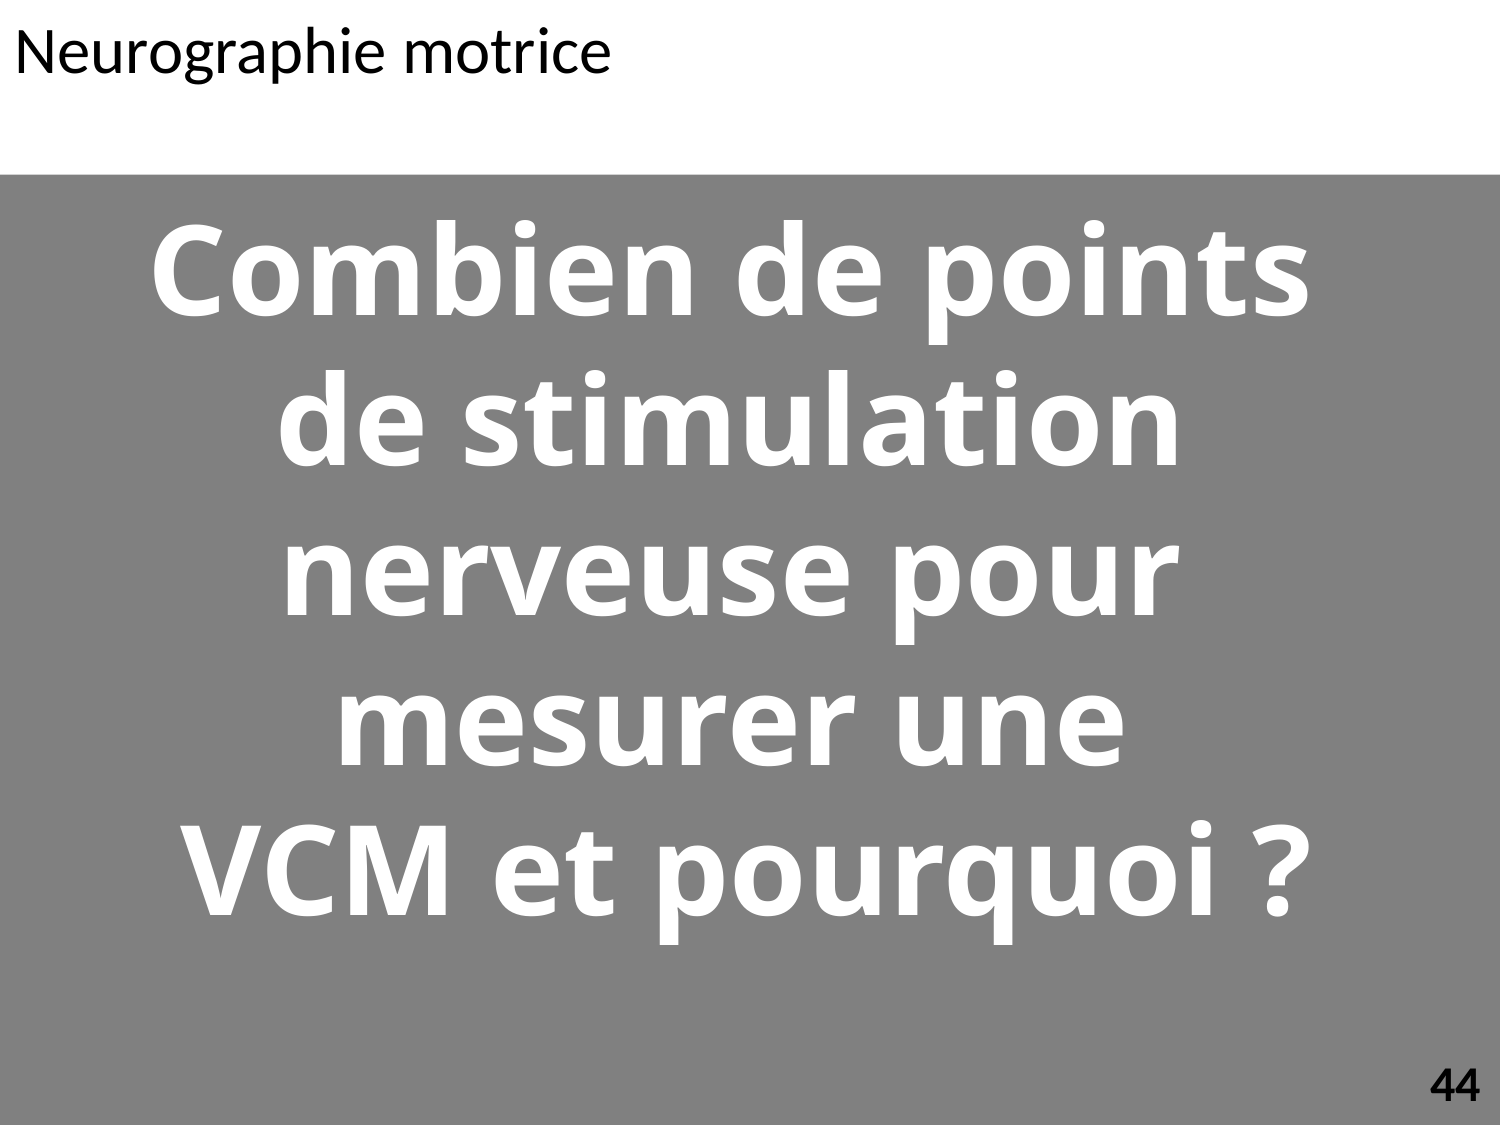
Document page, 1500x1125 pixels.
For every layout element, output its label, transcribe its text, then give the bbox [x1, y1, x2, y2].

text_box Combien de points de stimulation nerveuse pour mesurer une VCM et pourquoi ? [132, 183, 1361, 949]
text_box 44 [1415, 1043, 1496, 1119]
text_box Neurographie motrice [0, 0, 1500, 175]
